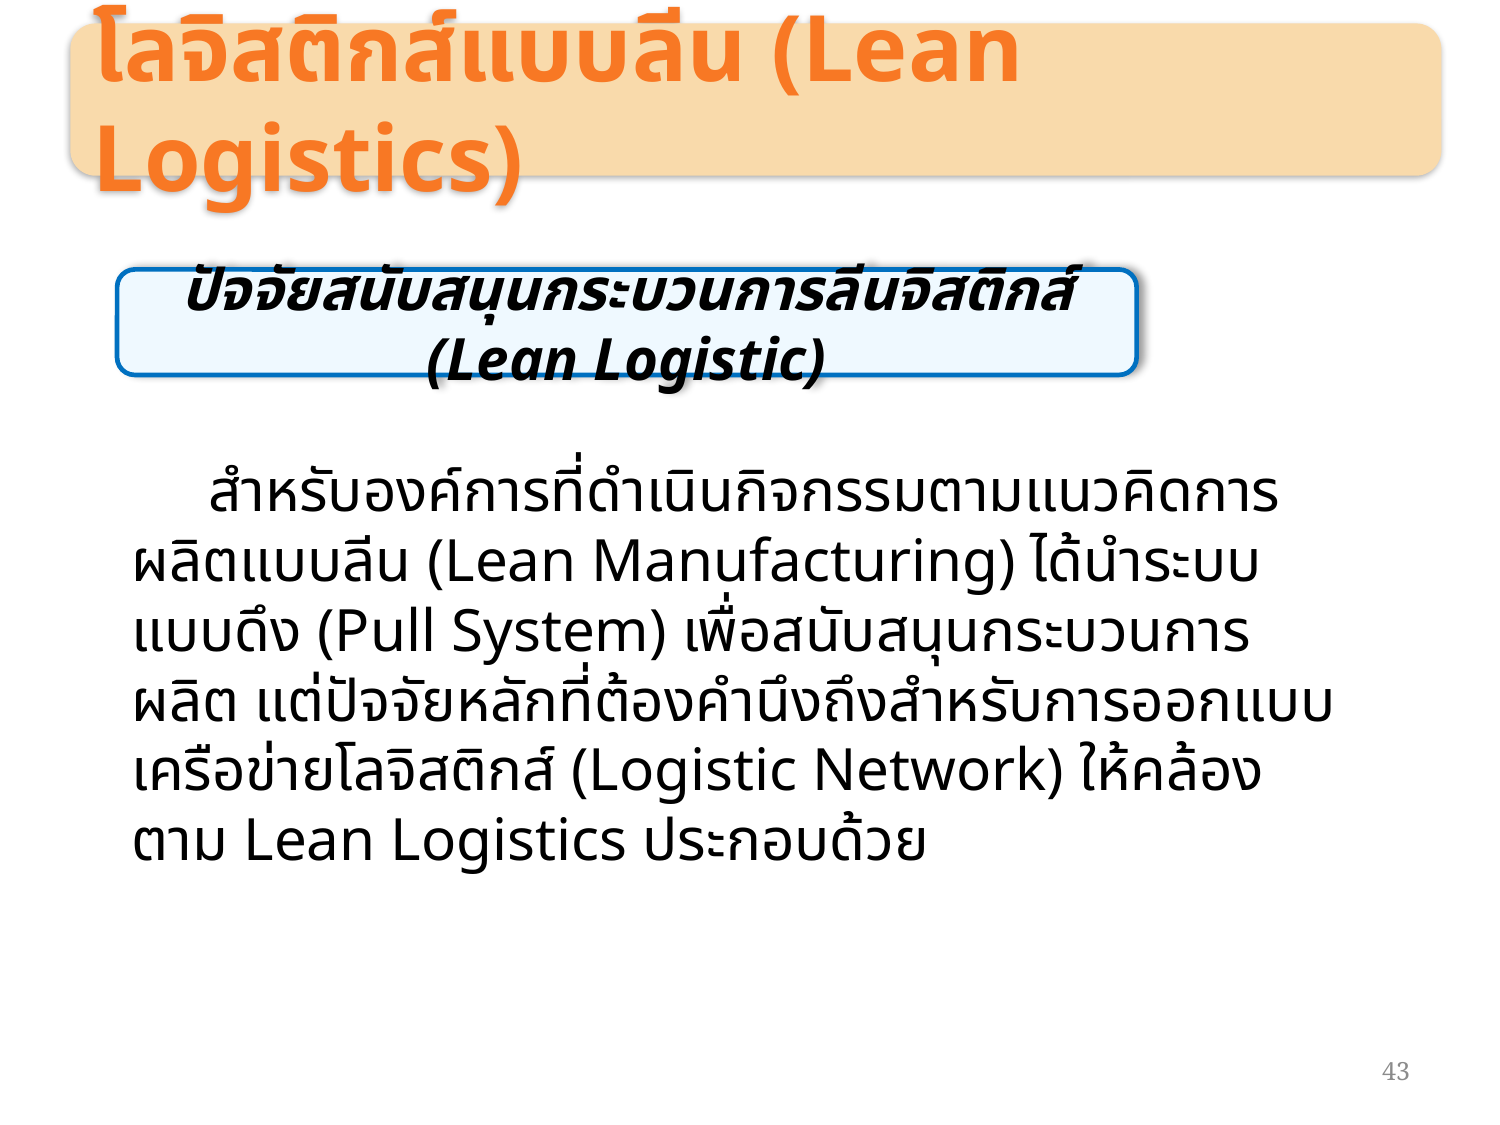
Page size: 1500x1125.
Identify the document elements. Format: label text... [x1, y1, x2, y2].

text_box ปัจจัยสนับสนุนกระบวนการลีนจิสติกส์ (Lean Logistic) [114, 267, 1139, 378]
text_box สำหรับองค์การที่ดำเนินกิจกรรมตามแนวคิดการผลิตแบบลีน (Lean Manufacturing) ได้นำระบบแบบดึง (Pull System) เพื่อสนับสนุนกระบวนการผลิต แต่ปัจจัยหลักที่ต้องคำนึงถึงสำหรับการออกแบบเครือข่ายโลจิสติกส์ (Logistic Network) ให้คล้องตาม Lean Logistics ประกอบด้วย [117, 445, 1372, 880]
slide_number 43 [1074, 1042, 1425, 1103]
text_box โลจิสติกส์แบบลีน (Lean Logistics) [70, 23, 1442, 176]
